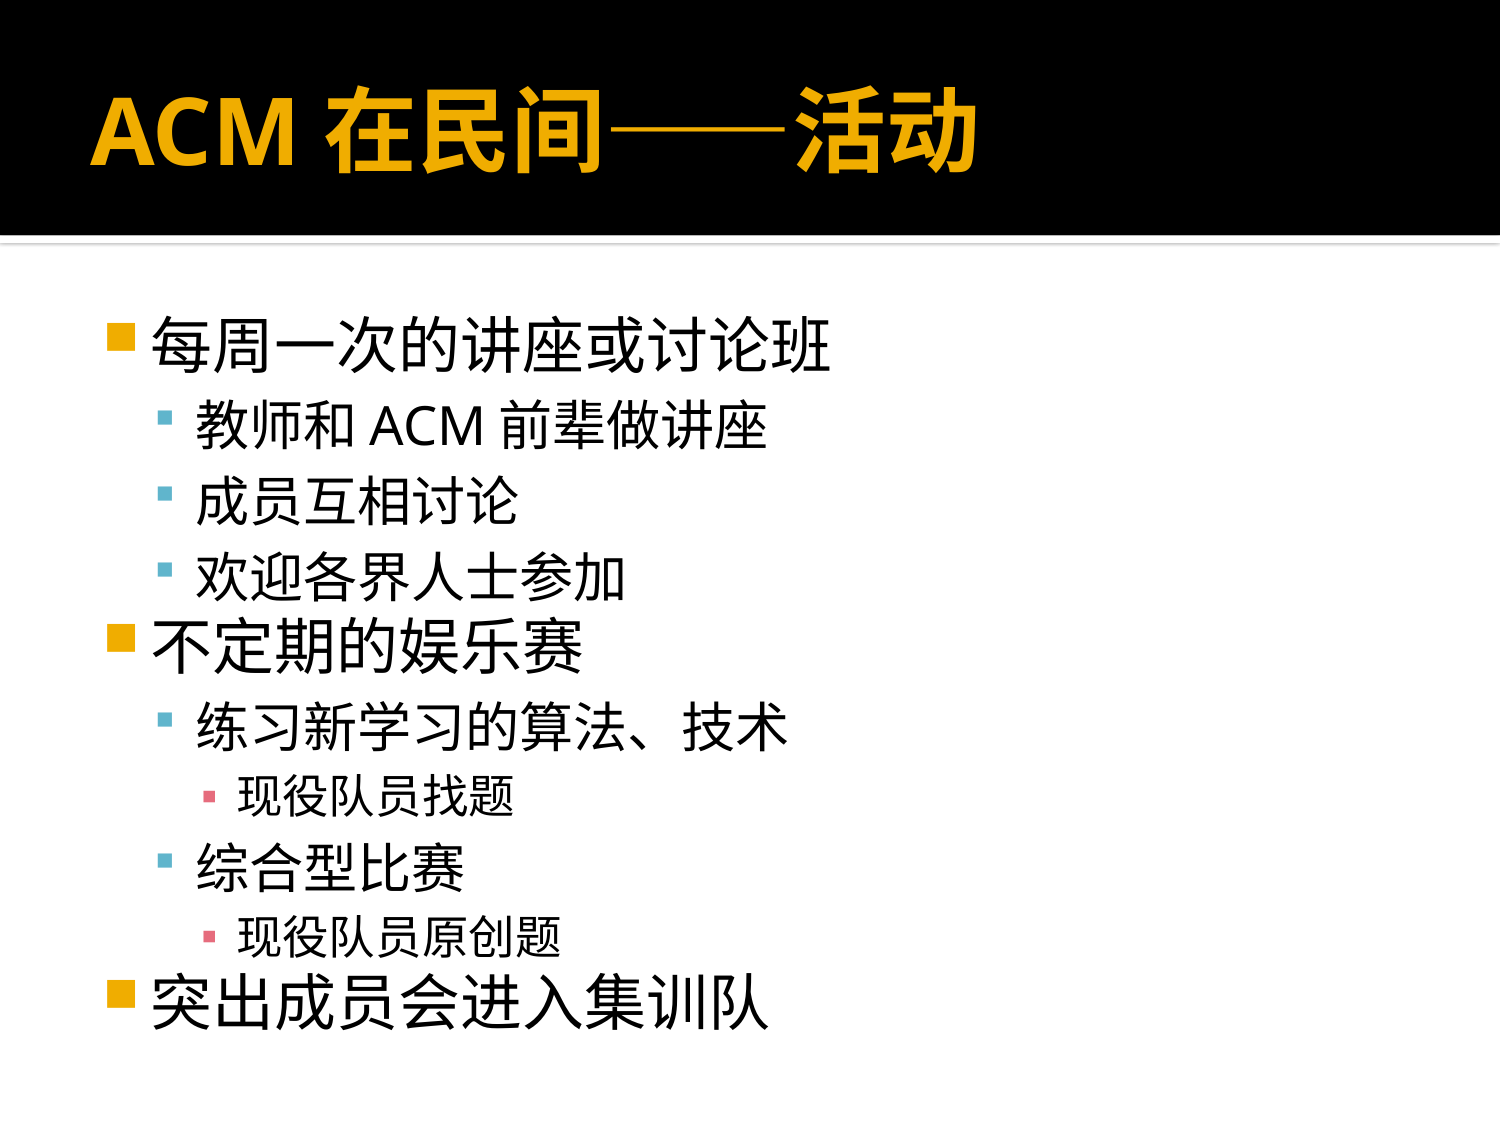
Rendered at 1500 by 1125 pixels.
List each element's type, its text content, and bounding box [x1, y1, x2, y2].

list 每周一次的讲座或讨论班 教师和ACM前辈做讲座 成员互相讨论 欢迎各界人士参加 不定期的娱乐赛 练习新学习的算法、技术 现役队员找题 综合型比赛 现役队员原创题 突出成员会进入集训队 [75, 291, 1425, 1050]
title ACM在民间——活动 [75, 25, 1425, 231]
